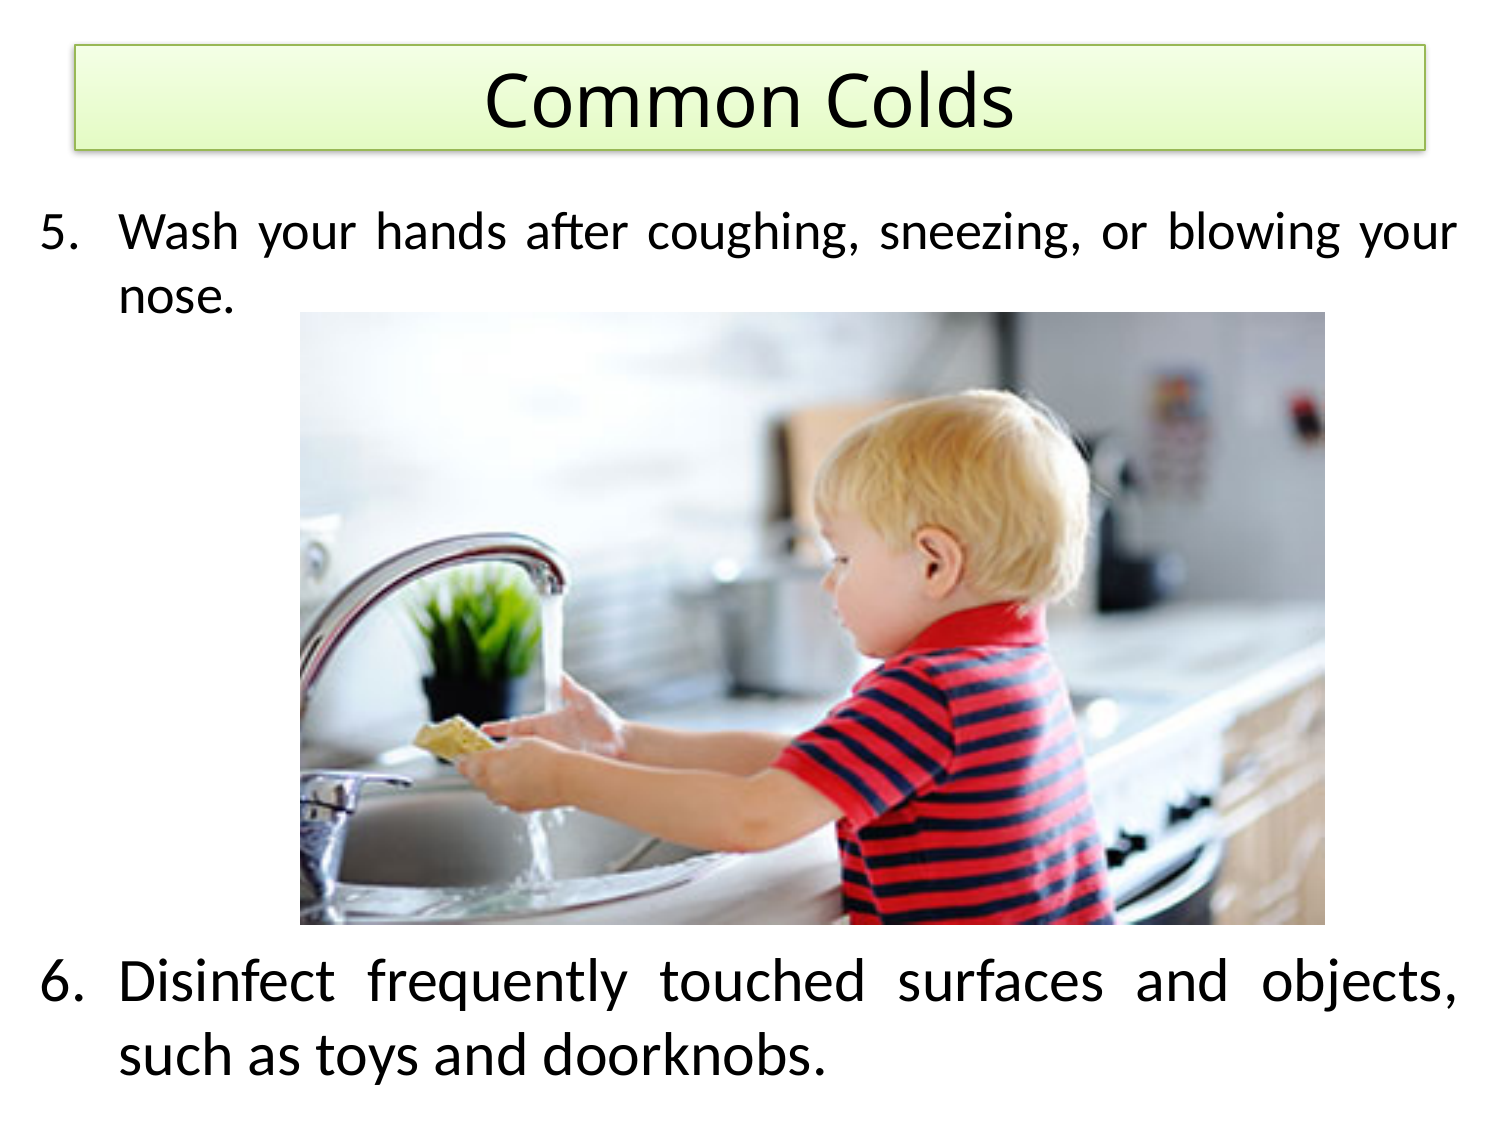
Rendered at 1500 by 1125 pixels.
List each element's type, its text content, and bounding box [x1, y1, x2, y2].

picture [299, 312, 1326, 926]
list Wash your hands after coughing, sneezing, or blowing your nose. Disinfect frequently touched surfaces and objects, such as toys and doorknobs. [24, 187, 1475, 1100]
title Common Colds [74, 44, 1426, 151]
